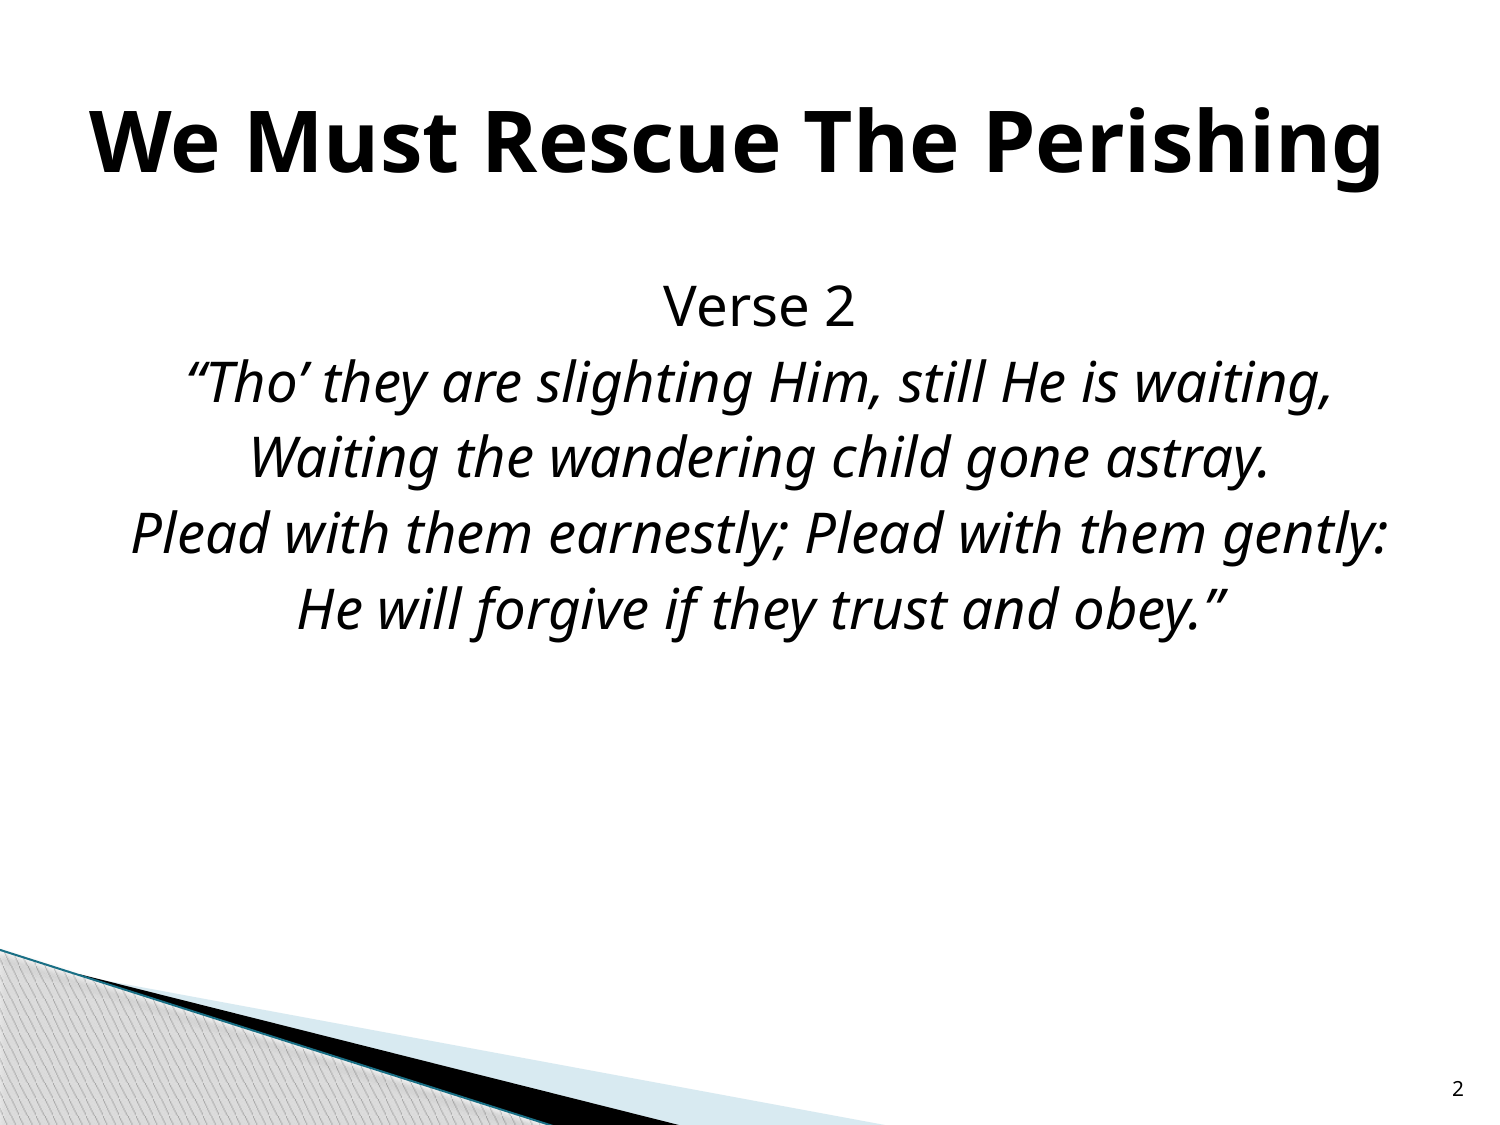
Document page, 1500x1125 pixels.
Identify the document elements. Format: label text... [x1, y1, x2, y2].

slide_number 2 [1418, 1051, 1479, 1112]
title We Must Rescue The Perishing [75, 37, 1425, 241]
list Verse 2 “Tho’ they are slighting Him, still He is waiting, Waiting the wandering child gone astray. Plead with them earnestly; Plead with them gently: He will forgive if they trust and obey.” [39, 262, 1464, 915]
